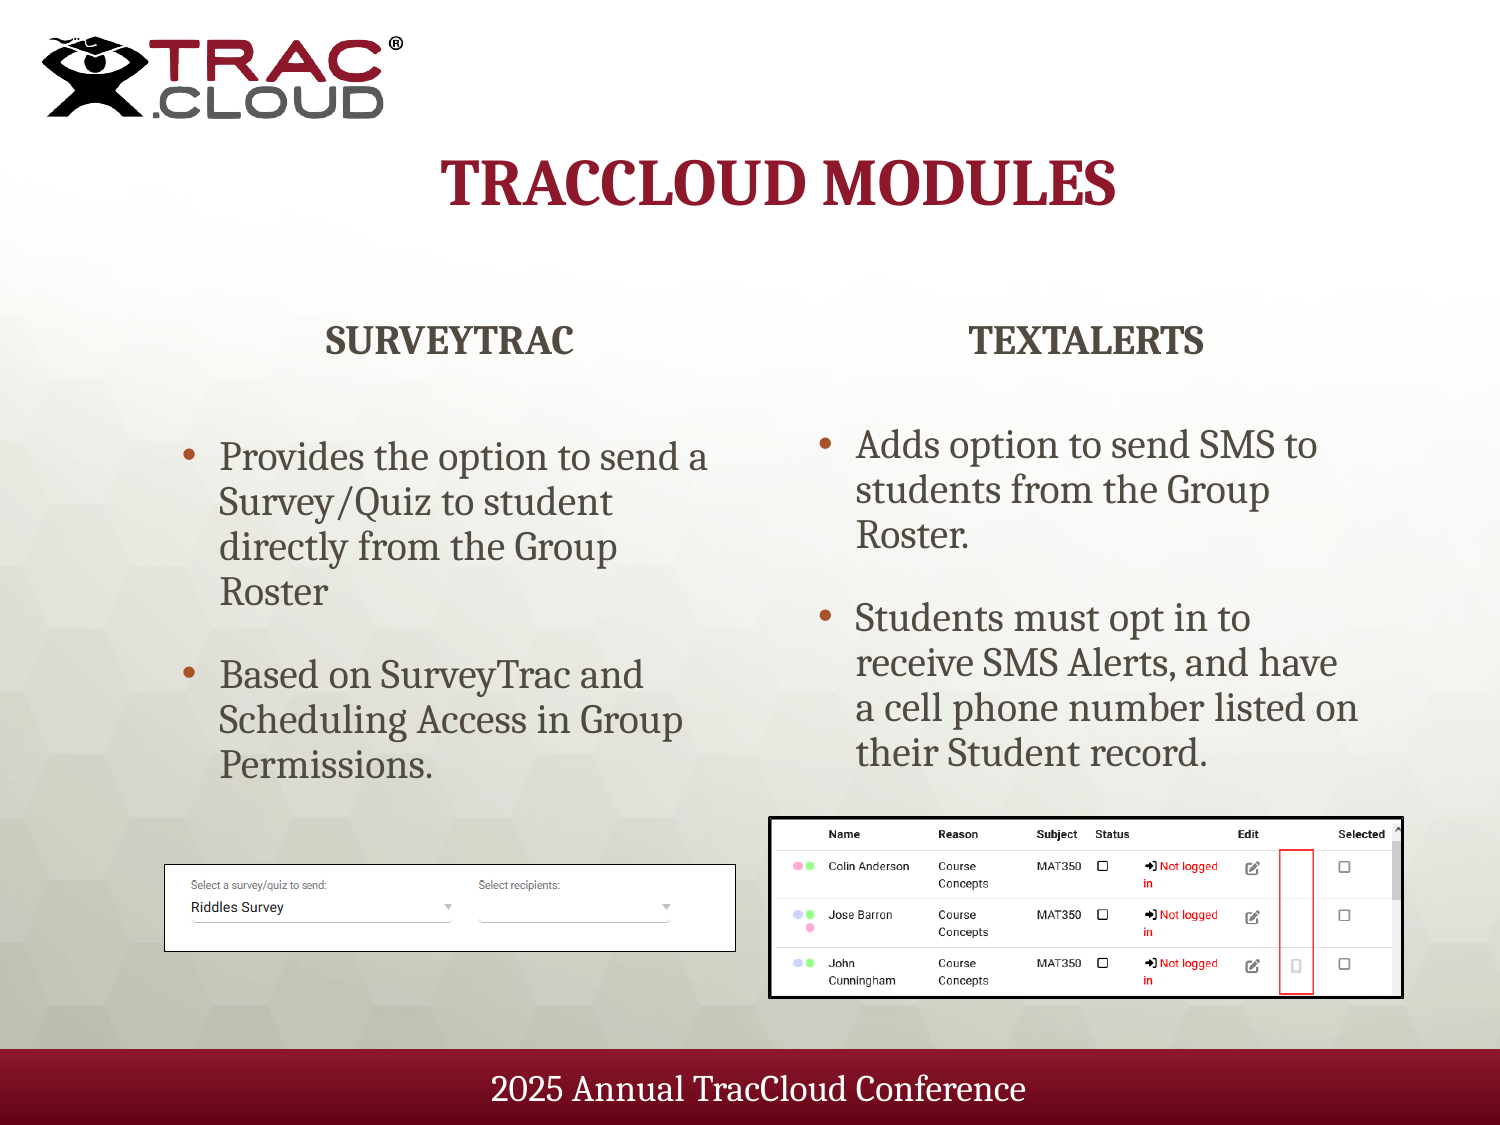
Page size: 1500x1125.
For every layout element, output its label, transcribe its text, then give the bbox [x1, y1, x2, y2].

list Adds option to send SMS to students from the Group Roster. Students must opt in to receive SMS Alerts, and have a cell phone number listed on their Student record. [795, 405, 1378, 793]
list SurveyTrac [233, 300, 667, 382]
title TracCloud Modules [393, 134, 1164, 235]
list TextAlerts [874, 301, 1299, 382]
list Provides the option to send a Survey/Quiz to student directly from the Group Roster Based on SurveyTrac and Scheduling Access in Group Permissions. [159, 405, 741, 817]
picture [0, 28, 1500, 1049]
